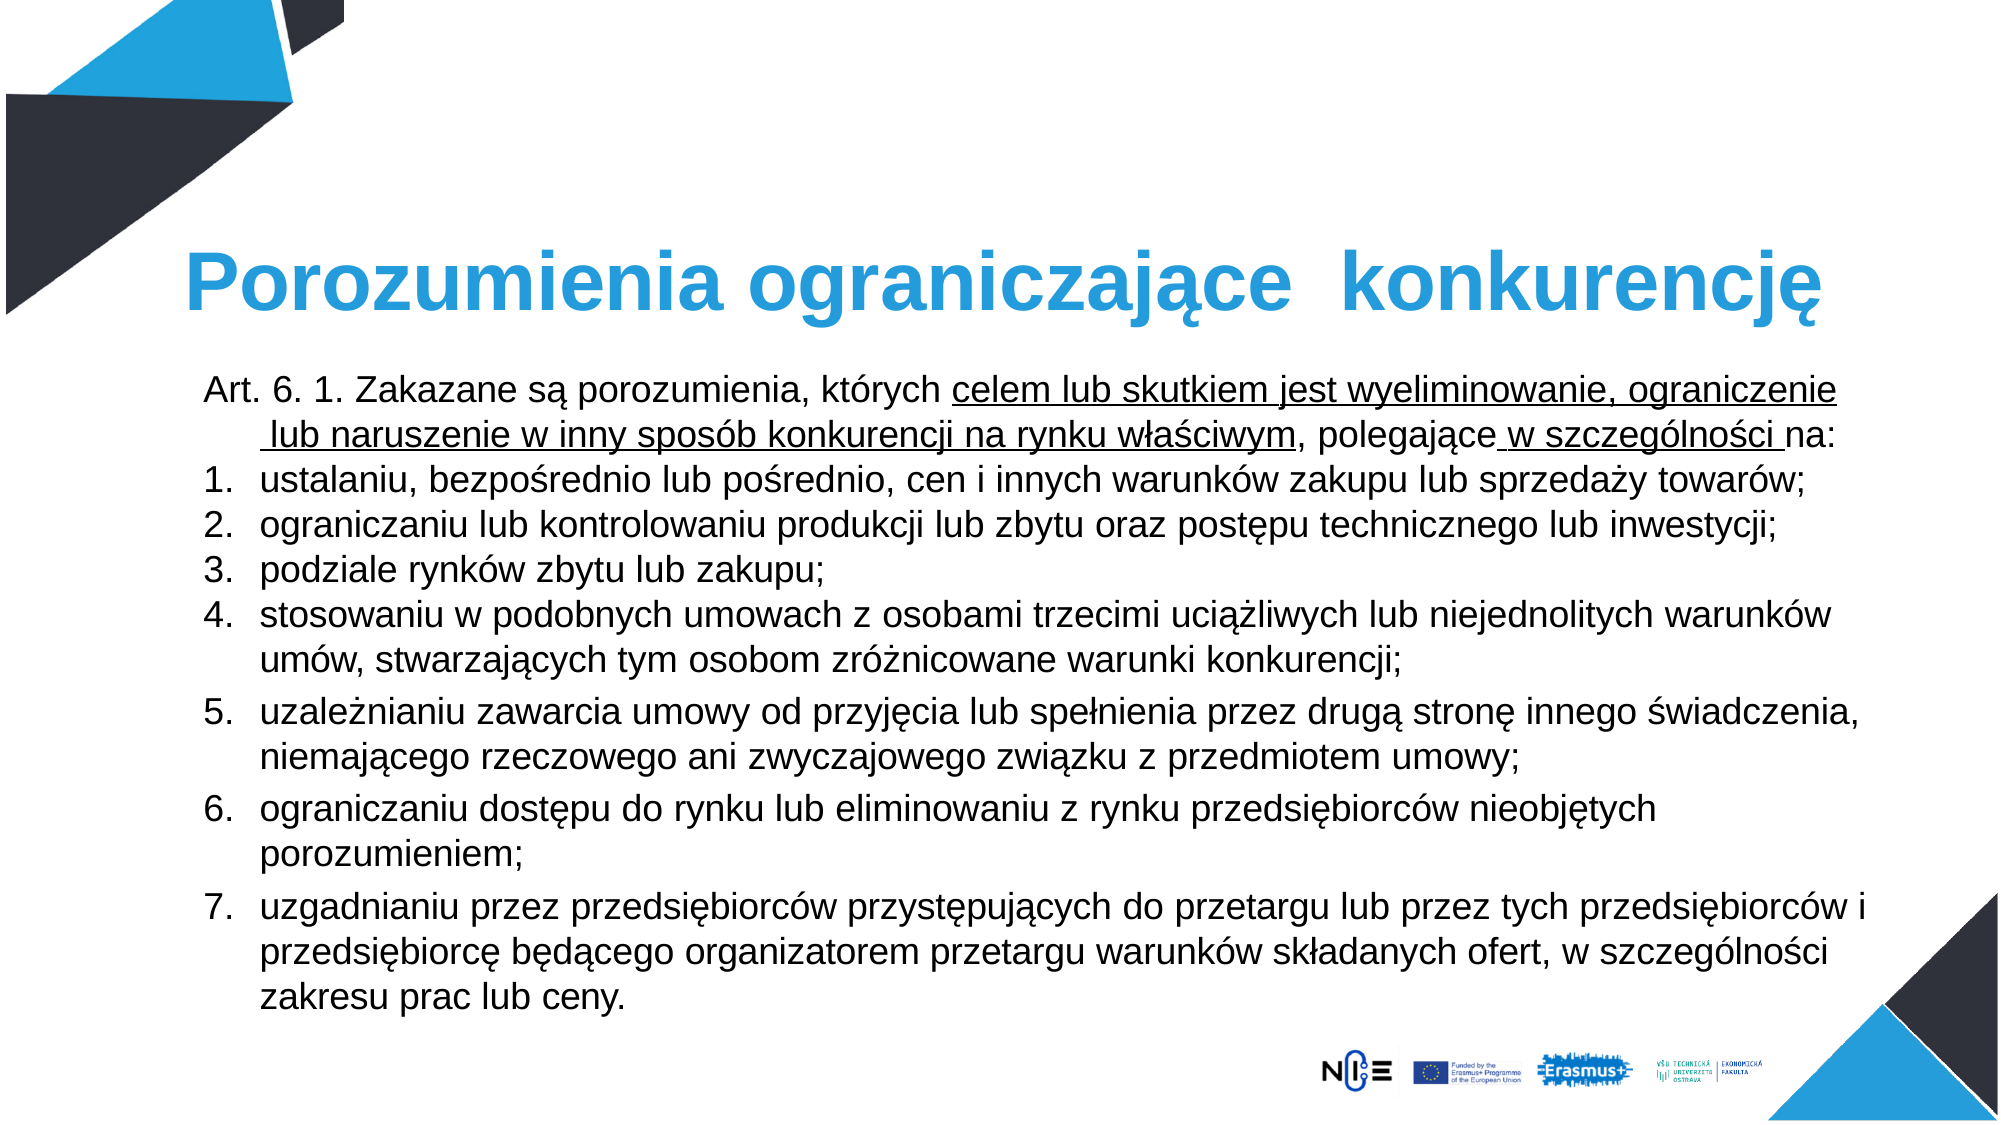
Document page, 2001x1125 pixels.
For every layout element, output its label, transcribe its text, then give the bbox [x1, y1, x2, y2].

title Porozumienia ograniczające konkurencję [0, 224, 1975, 415]
text_box Art. 6. 1. Zakazane są porozumienia, których celem lub skutkiem jest wyeliminowanie, ograniczenie lub naruszenie w inny sposób konkurencji na rynku właściwym, polegające w szczególności na: ustalaniu, bezpośrednio lub pośrednio, cen i innych warunków zakupu lub sprzedaży towarów; ograniczaniu lub kontrolowaniu produkcji lub zbytu oraz postępu technicznego lub inwestycji; podziale rynków zbytu lub zakupu; stosowaniu w podobnych umowach z osobami trzecimi uciążliwych lub niejednolitych warunków umów, stwarzających tym osobom zróżnicowane warunki konkurencji; uzależnianiu zawarcia umowy od przyjęcia lub spełnienia przez drugą stronę innego świadczenia, niemającego rzeczowego ani zwyczajowego związku z przedmiotem umowy; ograniczaniu dostępu do rynku lub eliminowaniu z rynku przedsiębiorców nieobjętych porozumieniem; uzgadnianiu przez przedsiębiorców przystępujących do przetargu lub przez tych przedsiębiorców i przedsiębiorcę będącego organizatorem przetargu warunków składanych ofert, w szczególności zakresu prac lub ceny. [201, 362, 1886, 1017]
picture [6, 0, 344, 224]
picture [1308, 888, 2000, 1125]
